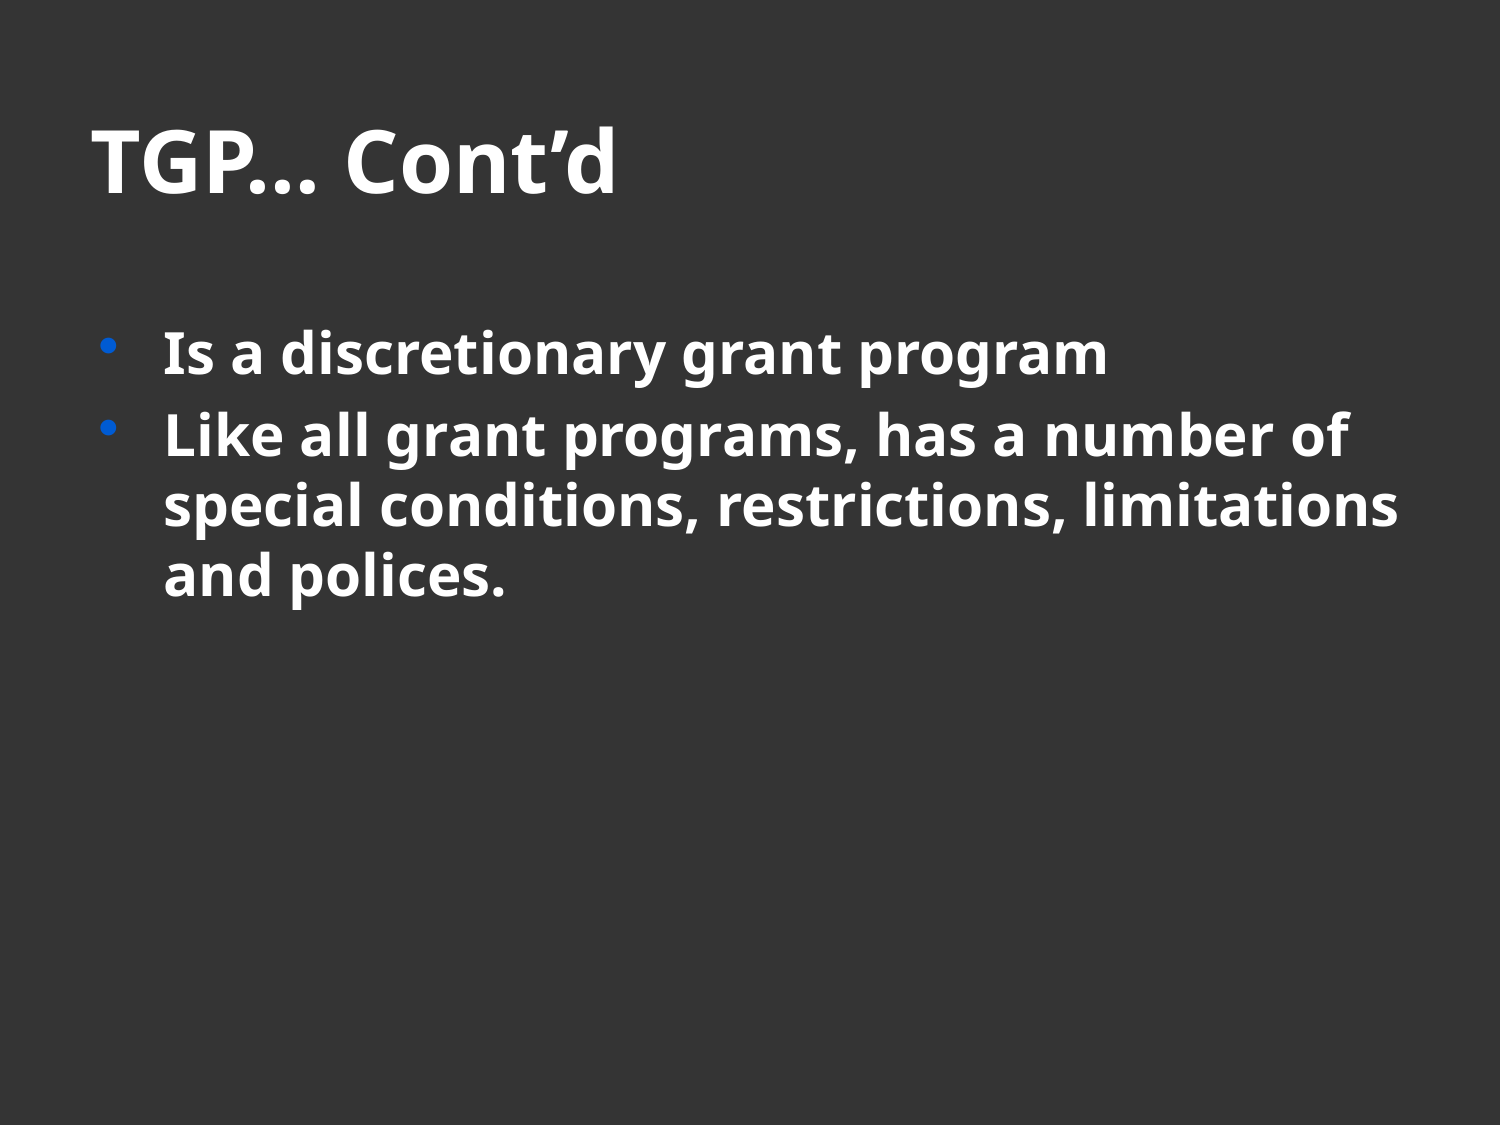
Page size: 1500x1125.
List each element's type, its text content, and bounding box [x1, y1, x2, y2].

title TGP… Cont’d [75, 43, 1425, 274]
list Is a discretionary grant program Like all grant programs, has a number of special conditions, restrictions, limitations and polices. [75, 308, 1425, 1059]
